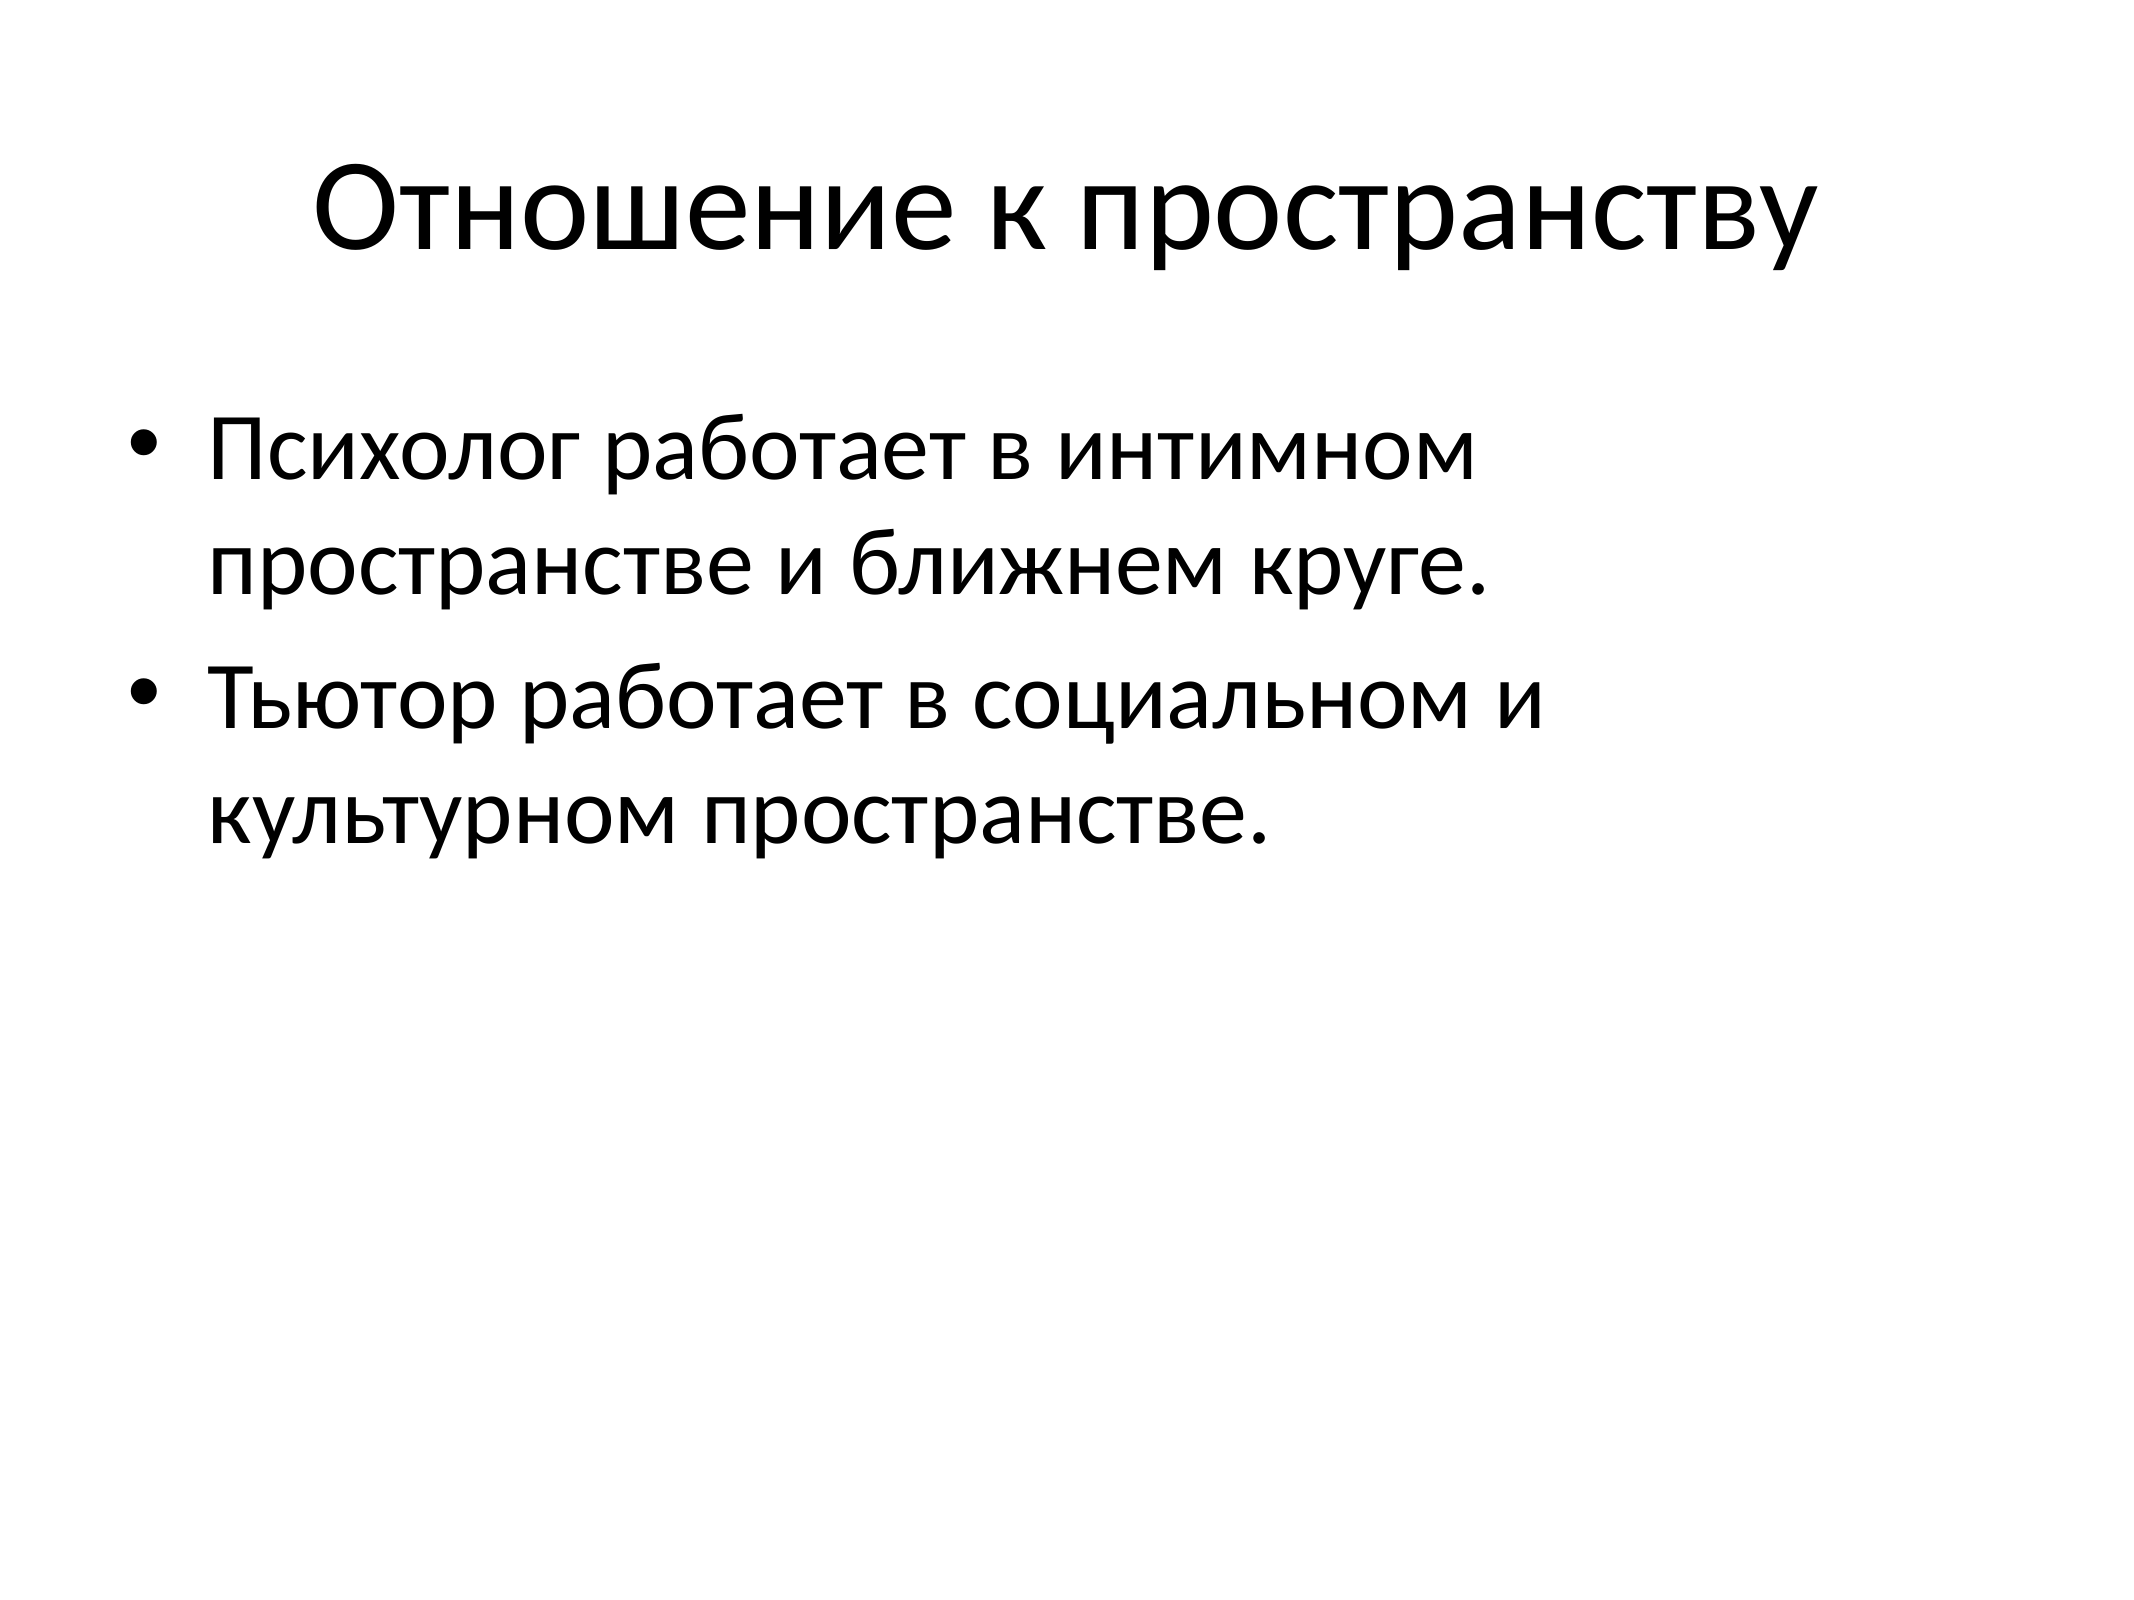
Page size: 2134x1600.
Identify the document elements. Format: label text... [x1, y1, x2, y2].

list Психолог работает в интимном пространстве и ближнем круге. Тьютор работает в социальном и культурном пространстве. [106, 373, 2027, 1430]
title Отношение к пространству [106, 64, 2027, 331]
